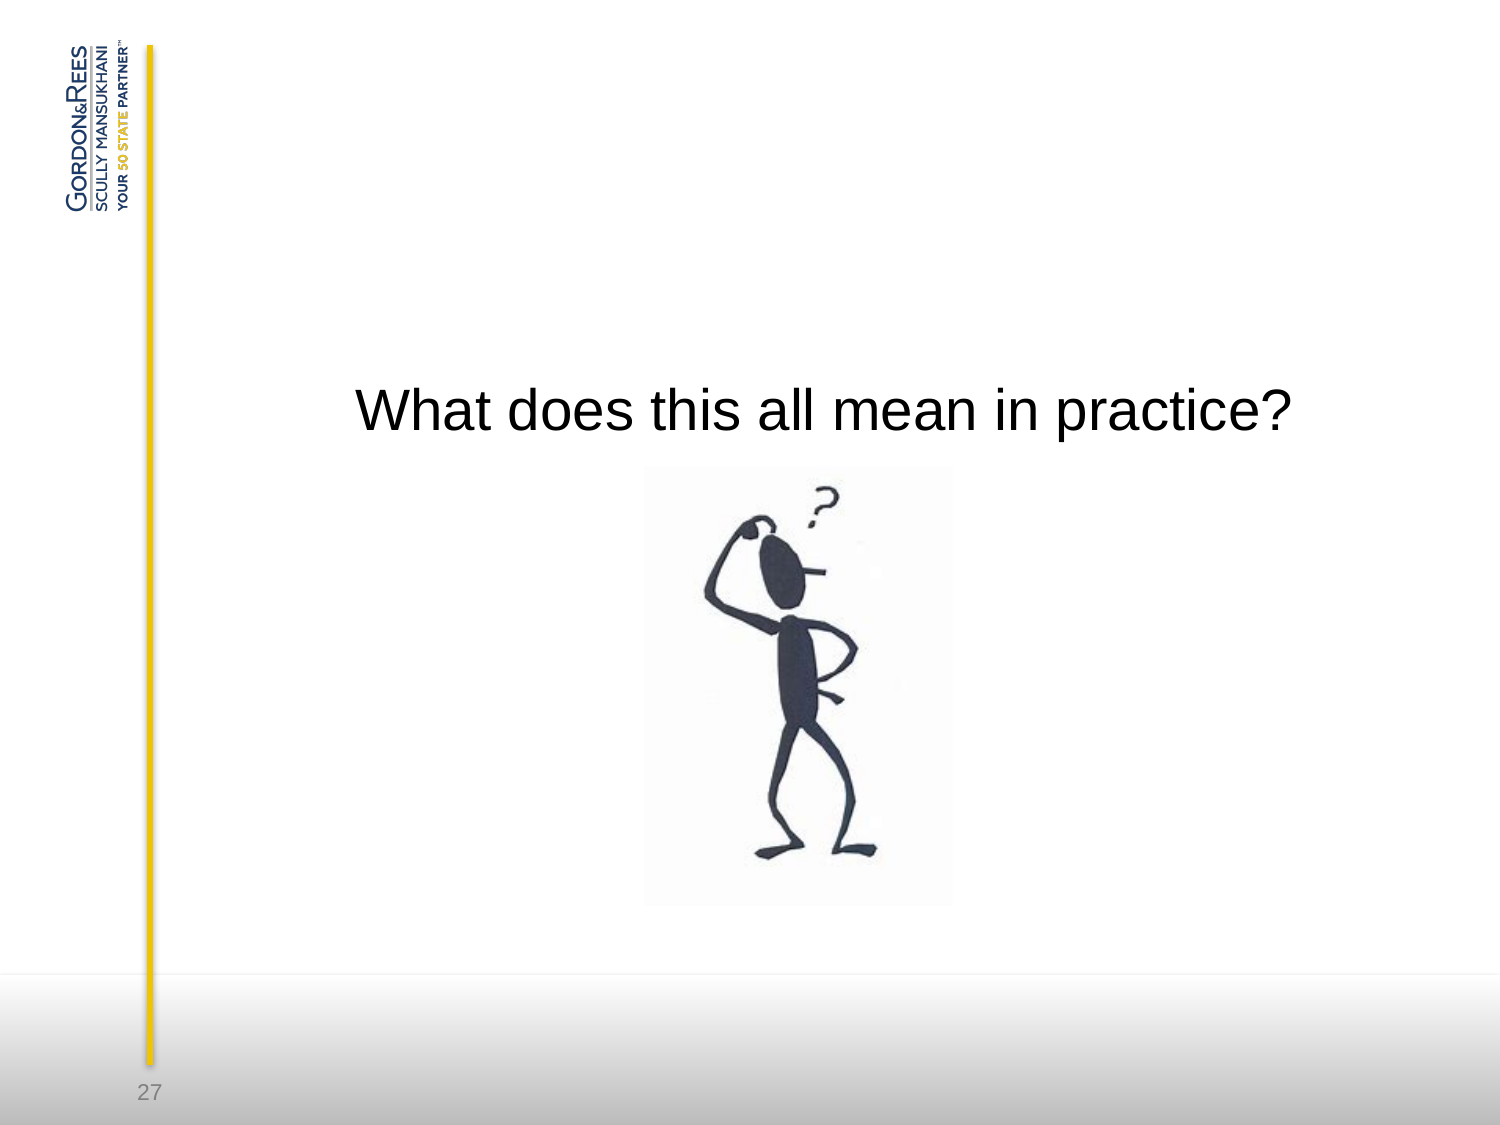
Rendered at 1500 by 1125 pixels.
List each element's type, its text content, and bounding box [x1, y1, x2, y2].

slide_number 27 [112, 1072, 188, 1105]
picture [644, 466, 953, 906]
picture [65, 40, 129, 218]
list What does this all mean in practice? [209, 148, 1440, 1019]
